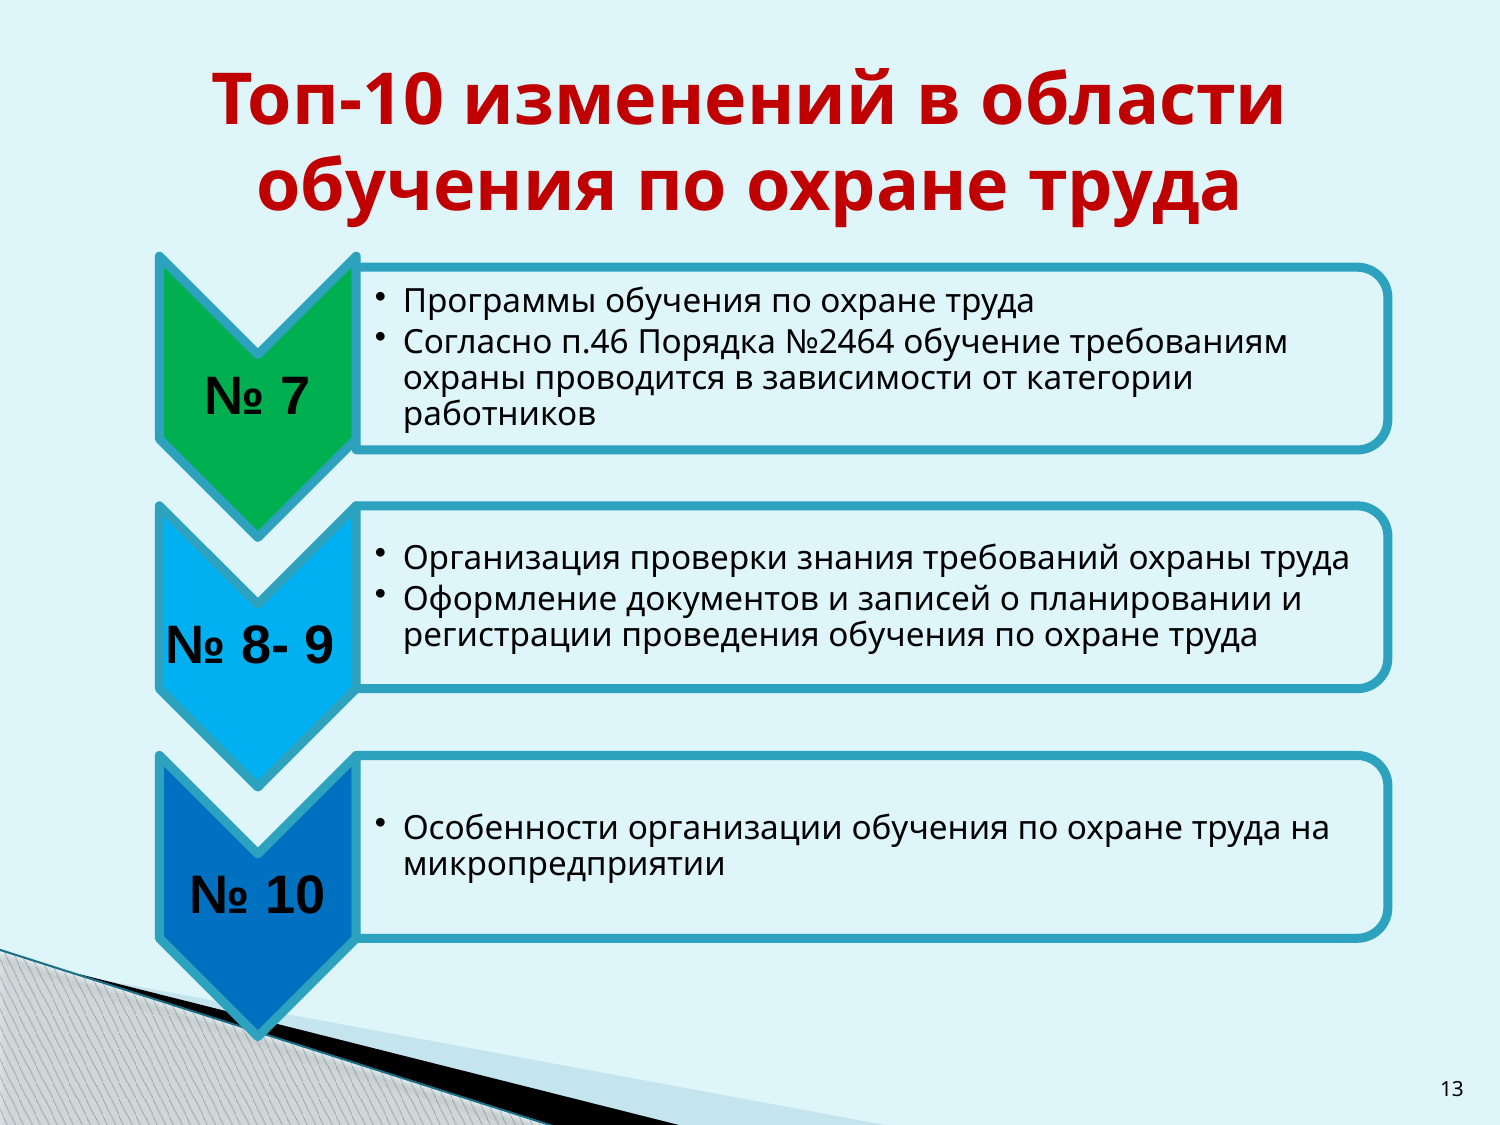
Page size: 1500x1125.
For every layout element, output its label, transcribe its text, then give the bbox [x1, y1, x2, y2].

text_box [159, 255, 1389, 1038]
slide_number 13 [1418, 1051, 1479, 1112]
title Топ-10 изменений в области обучения по охране труда [75, 45, 1425, 233]
